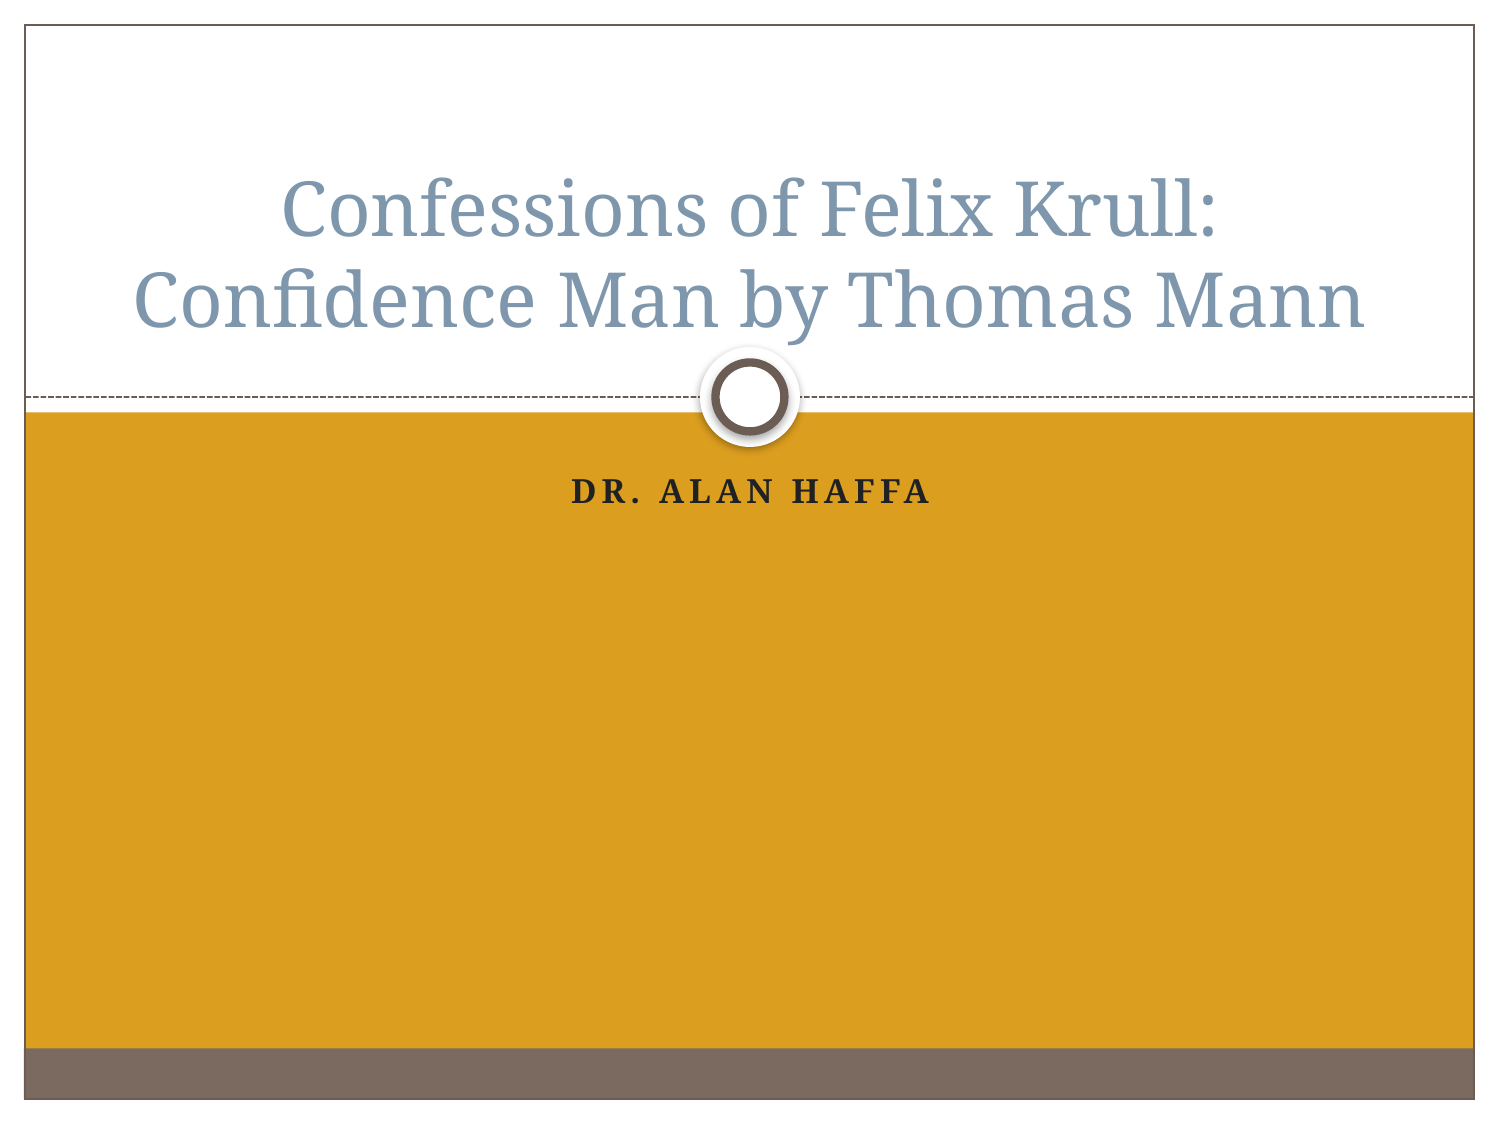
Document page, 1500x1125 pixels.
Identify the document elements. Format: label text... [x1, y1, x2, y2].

subtitle Dr. Alan Haffa [225, 462, 1275, 750]
title Confessions of Felix Krull: Confidence Man by Thomas Mann [112, 62, 1388, 350]
